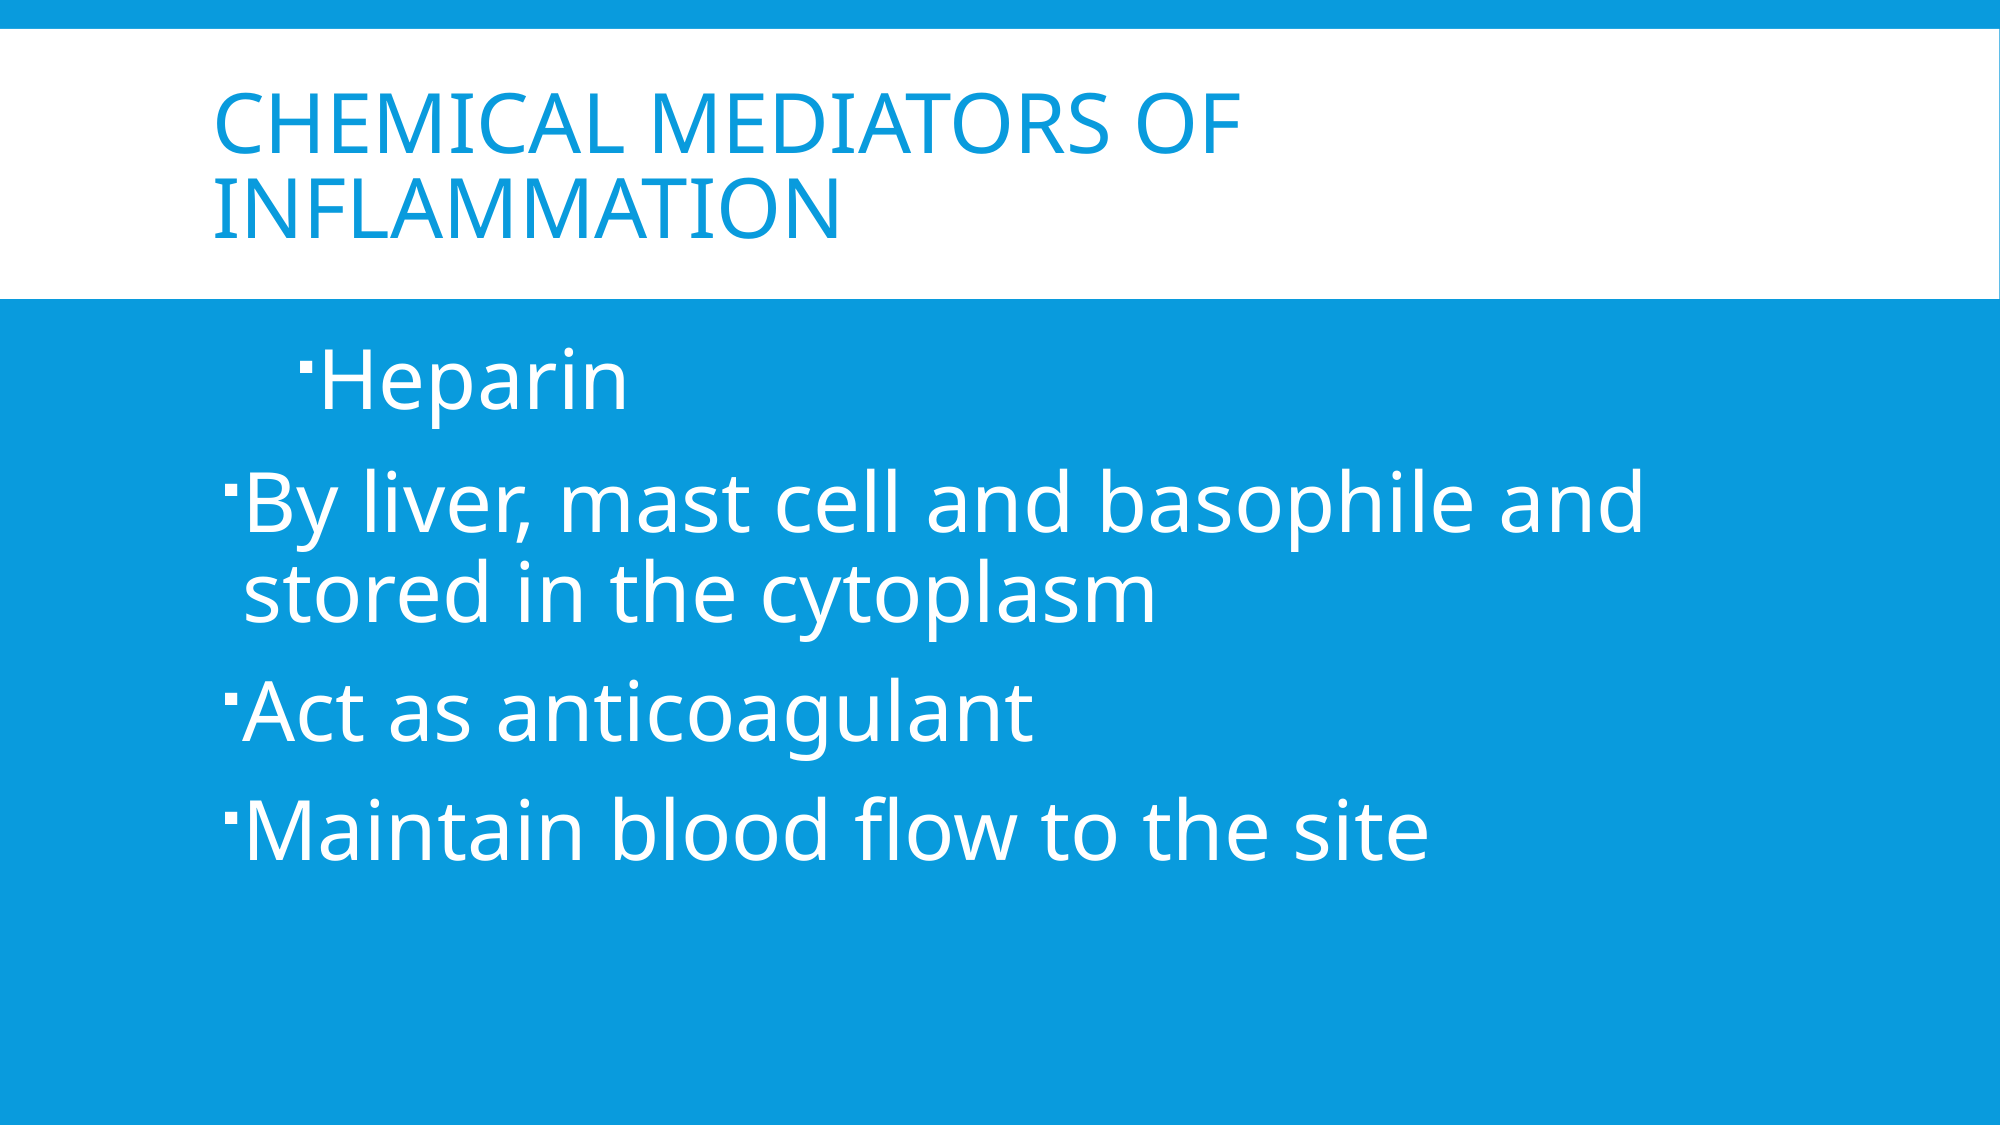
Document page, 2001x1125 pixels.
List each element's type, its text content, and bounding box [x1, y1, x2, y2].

title CHEMICAL MEDIATORS OF INFLAMMATION [197, 46, 1803, 295]
list Heparin By liver, mast cell and basophile and stored in the cytoplasm Act as anticoagulant Maintain blood flow to the site [197, 329, 1803, 1020]
